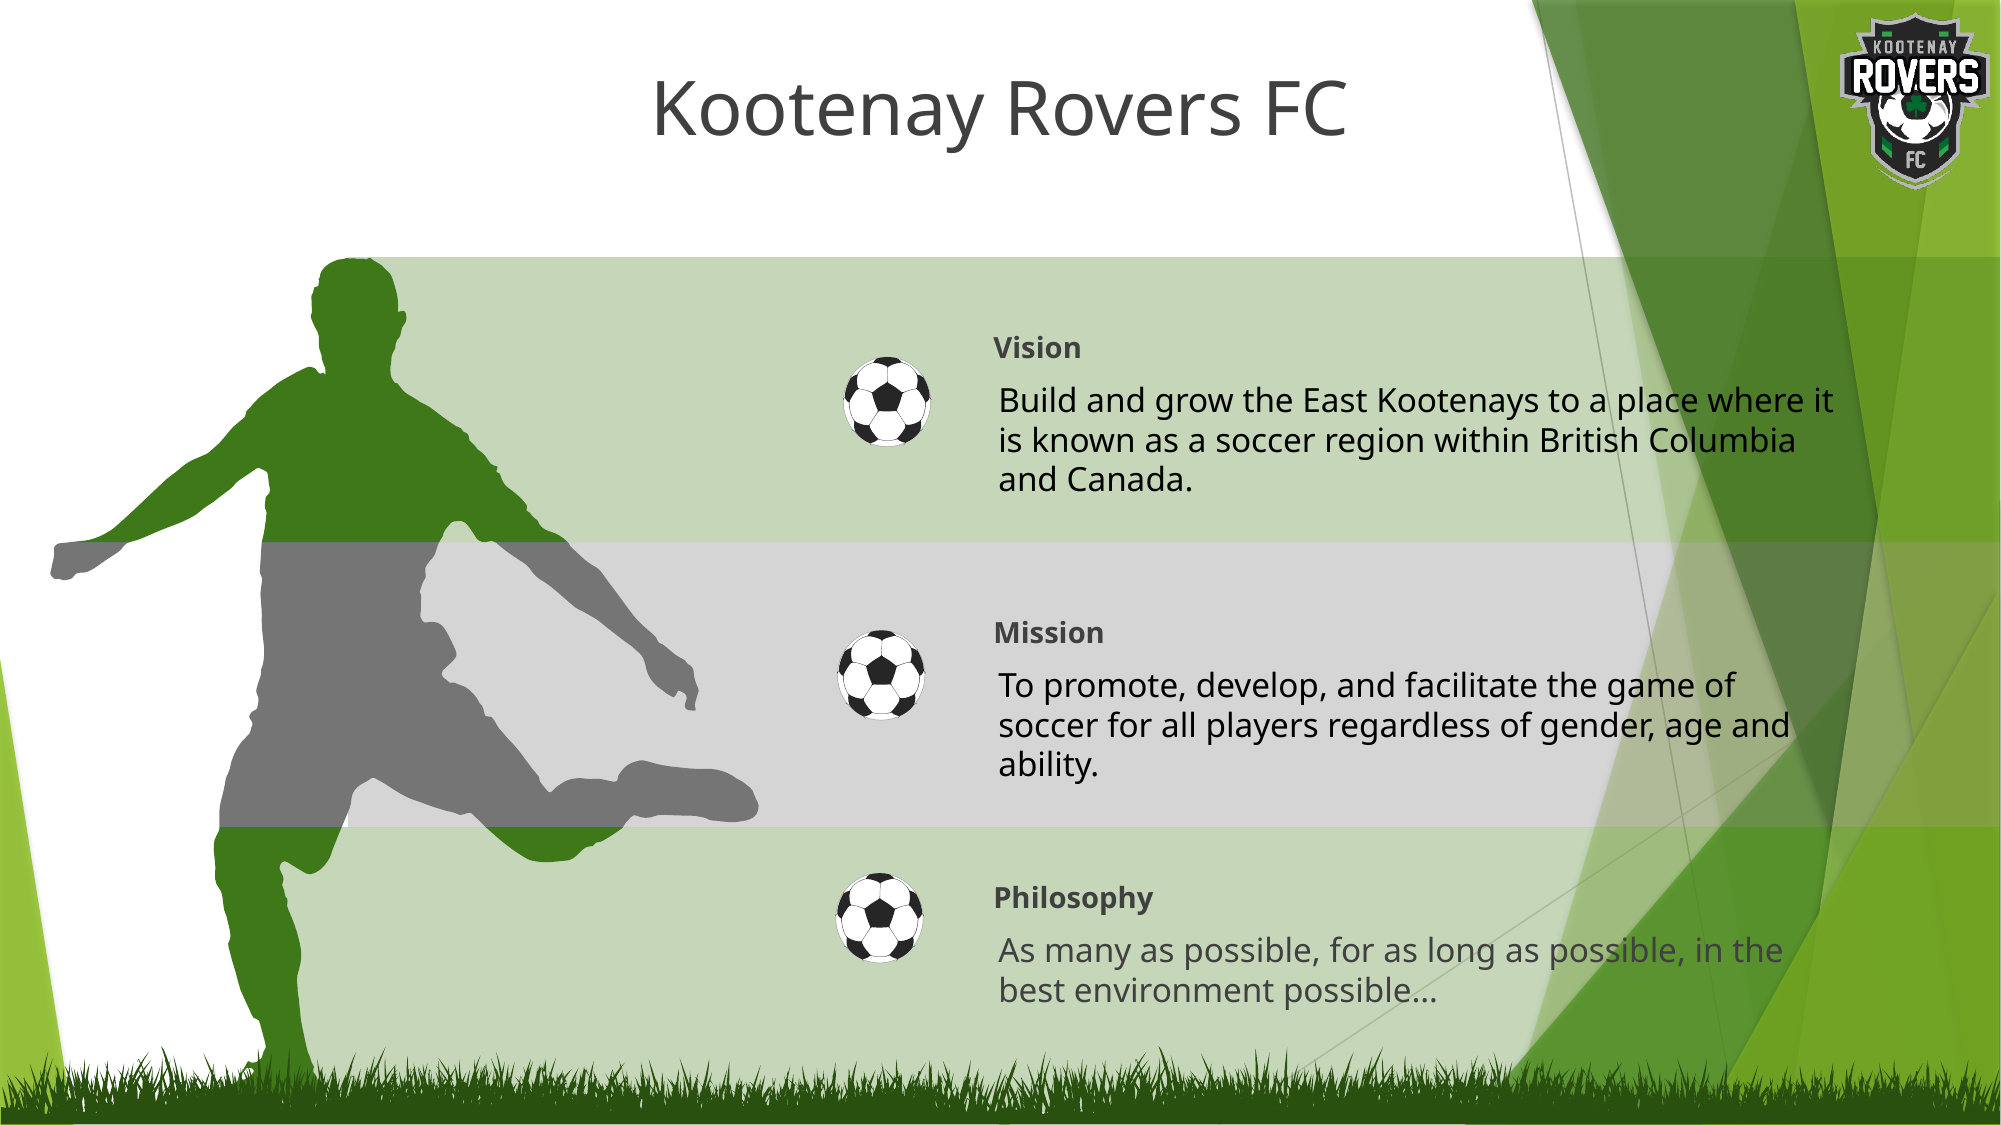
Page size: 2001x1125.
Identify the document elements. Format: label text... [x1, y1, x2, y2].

text_box [217, 543, 346, 826]
text_box [212, 825, 344, 1042]
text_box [834, 872, 925, 964]
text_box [978, 871, 1862, 1019]
list Kootenay Rovers FC [1993, 47, 2000, 166]
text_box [0, 1044, 2000, 1125]
list Kootenay Rovers FC [0, 47, 1835, 166]
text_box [978, 606, 1862, 753]
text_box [836, 629, 926, 721]
text_box [346, 541, 2000, 829]
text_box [978, 321, 1862, 509]
text_box [372, 256, 2000, 541]
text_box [842, 356, 932, 448]
text_box [282, 826, 2000, 1042]
text_box [69, 256, 569, 544]
picture [1840, 12, 1990, 190]
text_box [485, 829, 624, 864]
text_box [48, 540, 130, 582]
